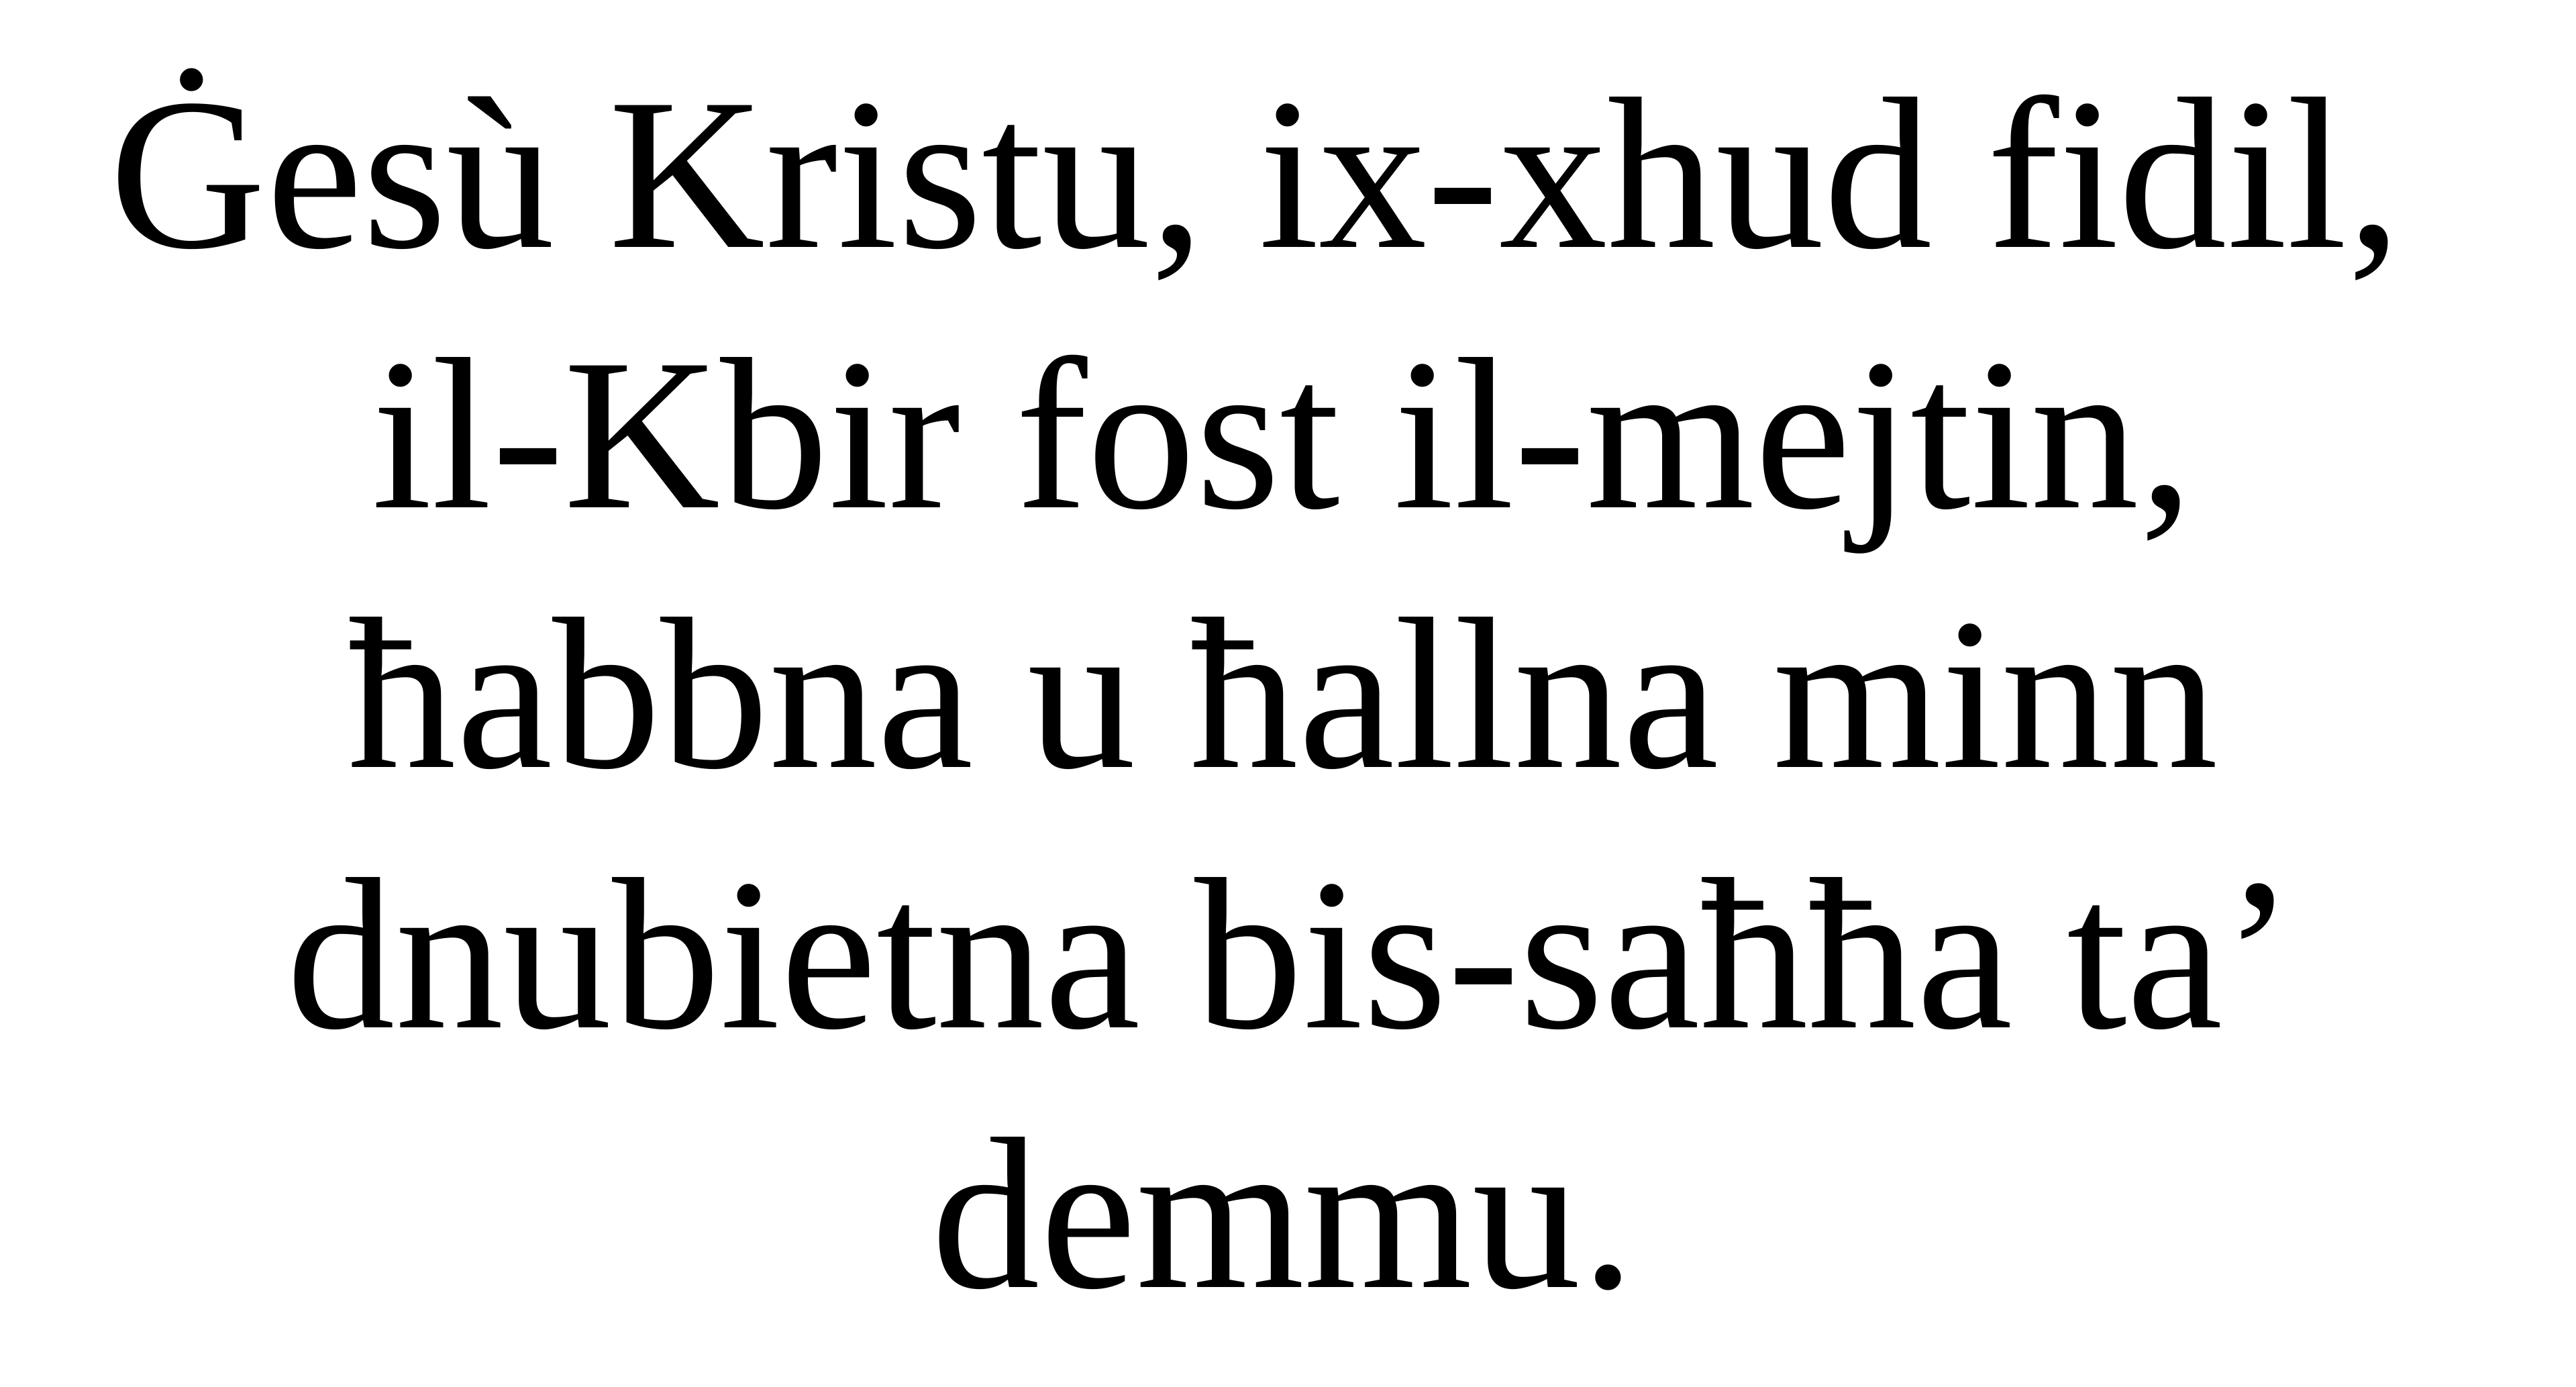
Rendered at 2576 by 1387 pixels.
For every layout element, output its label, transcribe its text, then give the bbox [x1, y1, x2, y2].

text_box Ġesù Kristu, ix-xhud fidil, il-Kbir fost il-mejtin, ħabbna u ħallna minn dnubietna bis-saħħa ta’ demmu. [51, 19, 2517, 1342]
